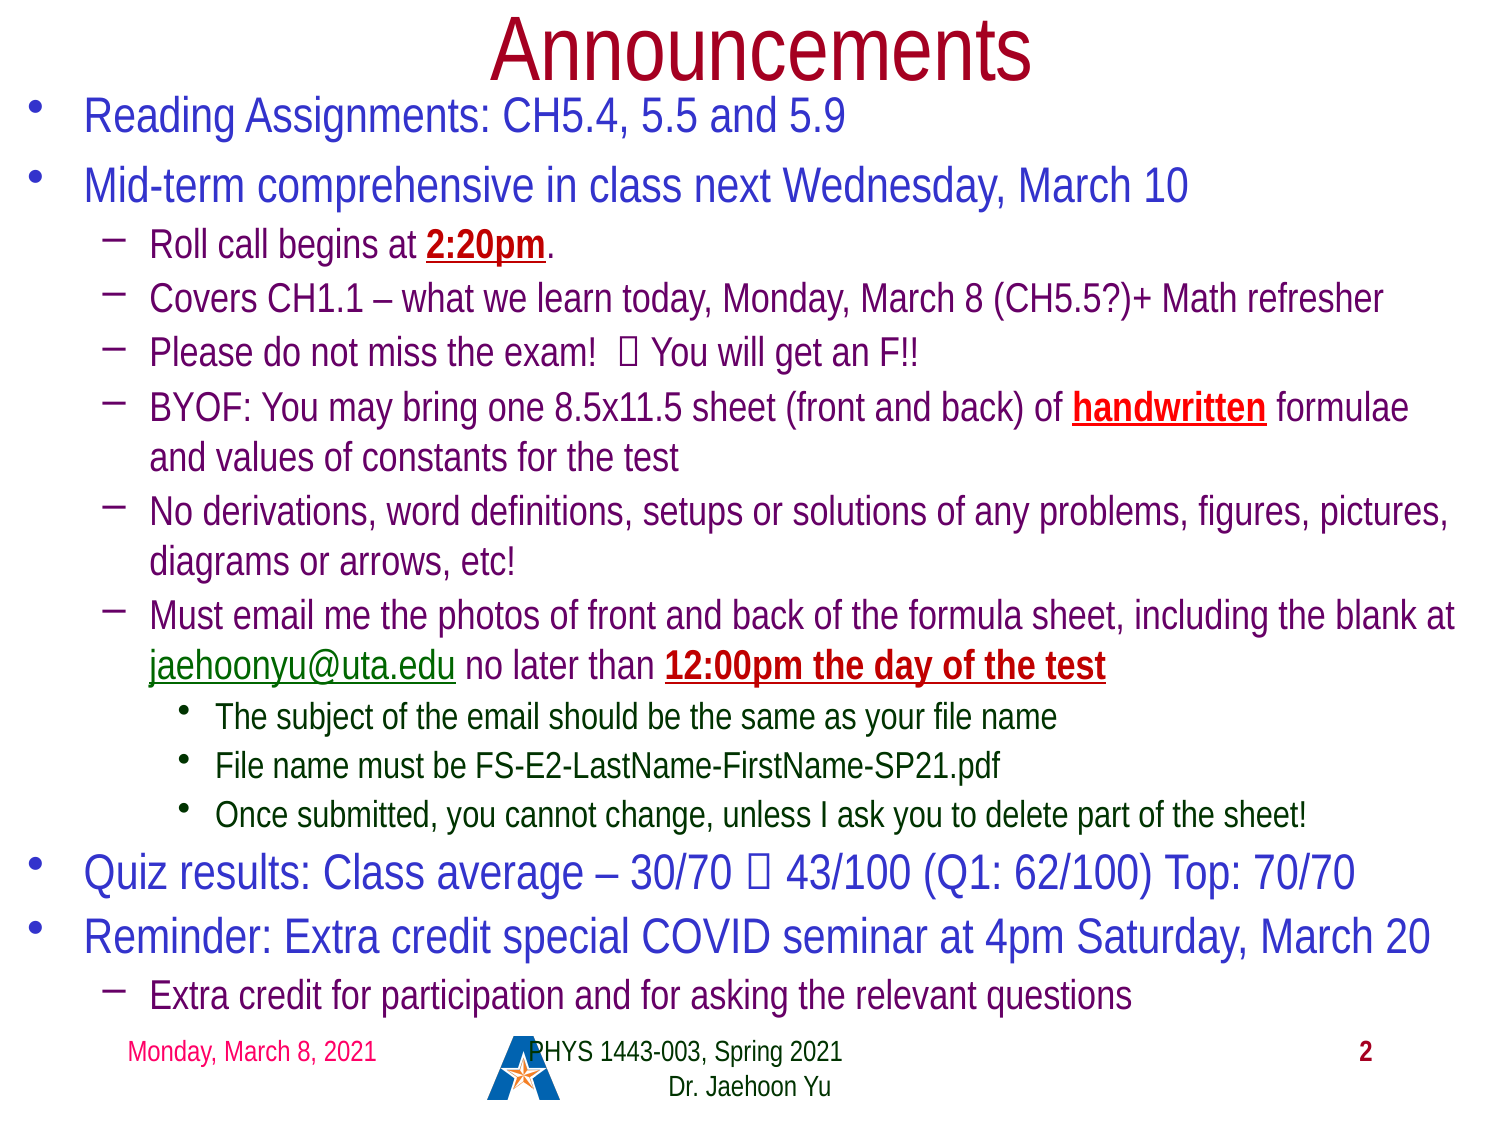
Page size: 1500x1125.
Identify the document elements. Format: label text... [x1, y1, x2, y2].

footer PHYS 1443-003, Spring 2021 Dr. Jaehoon Yu [512, 1024, 988, 1101]
picture [487, 1036, 512, 1100]
title Announcements [124, 0, 1401, 74]
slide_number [112, 1024, 426, 1101]
slide_number 2 [1074, 1024, 1388, 1101]
list Reading Assignments: CH5.4, 5.5 and 5.9 Mid-term comprehensive in class next Wednesday, March 10 Roll call begins at 2:20pm. Covers CH1.1 – what we learn today, Monday, March 8 (CH5.5?)+ Math refresher Please do not miss the exam!  You will get an F!! BYOF: You may bring one 8.5x11.5 sheet (front and back) of handwritten formulae and values of constants for the test No derivations, word definitions, setups or solutions of any problems, figures, pictures, diagrams or arrows, etc! Must email me the photos of front and back of the formula sheet, including the blank at jaehoonyu@uta.edu no later than 12:00pm the day of the test The subject of the email should be the same as your file name File name must be FS-E2-LastName-FirstName-SP21.pdf Once submitted, you cannot change, unless I ask you to delete part of the sheet! Quiz results: Class average – 30/70  43/100 (Q1: 62/100) Top: 70/70 Reminder: Extra credit special COVID seminar at 4pm Saturday, March 20 Extra credit for participation and for asking the relevant questions [12, 74, 1476, 963]
